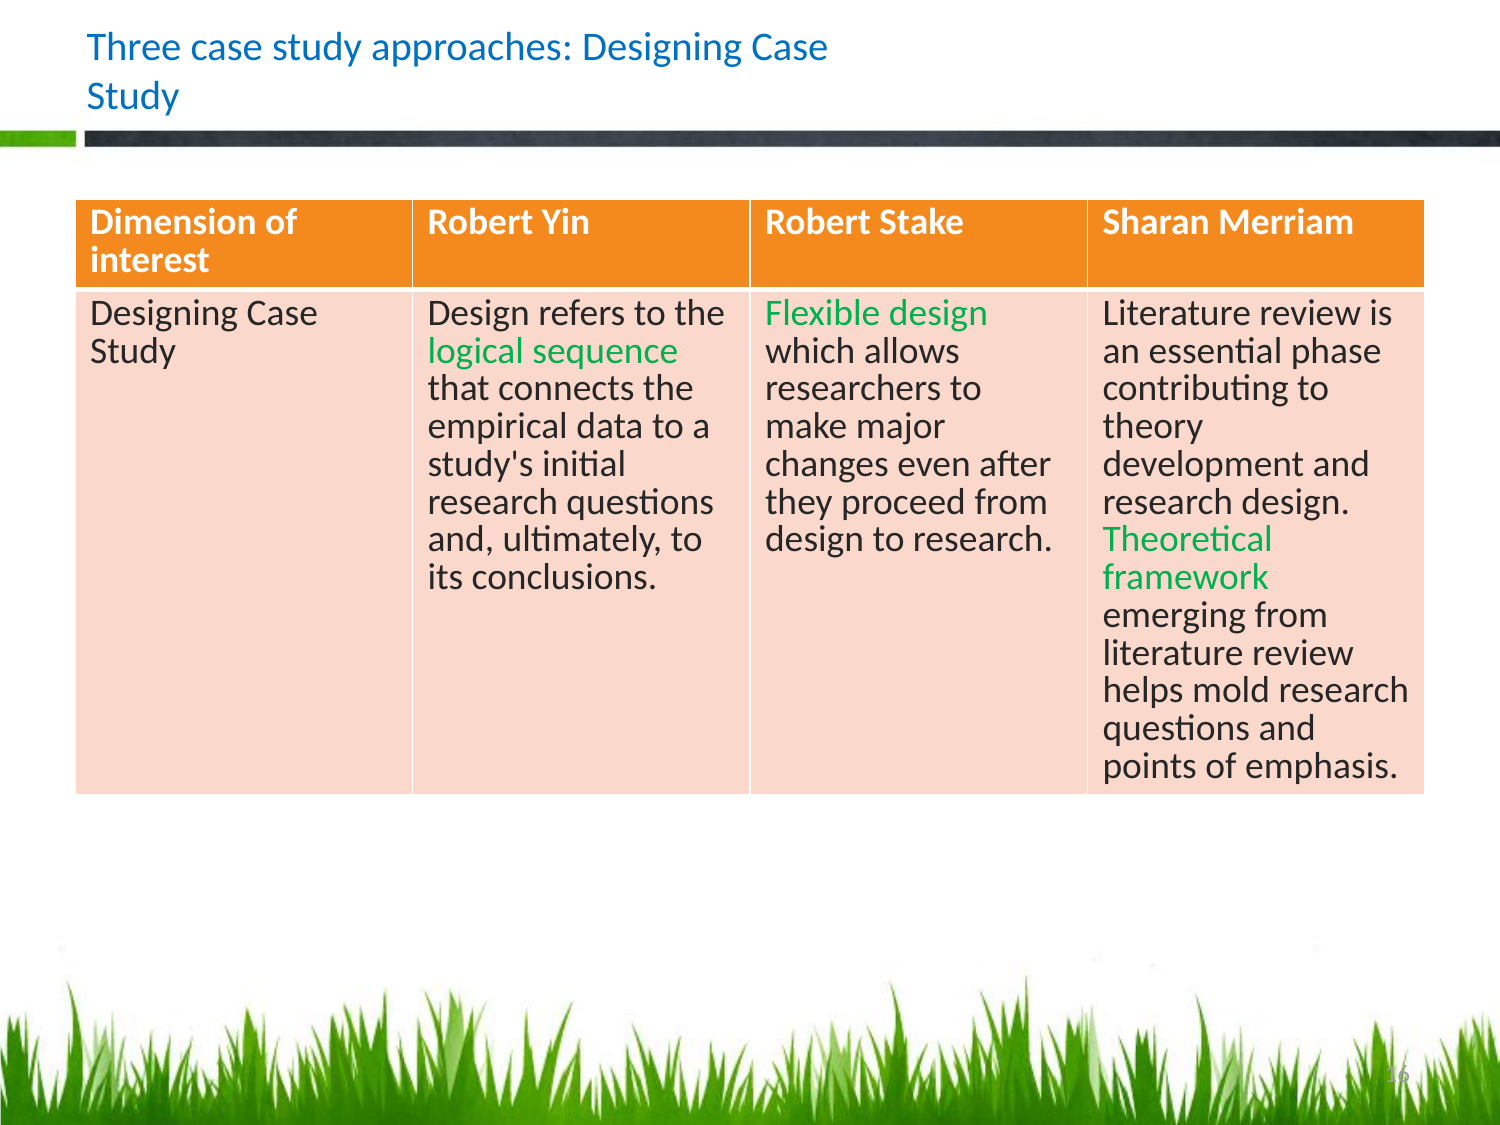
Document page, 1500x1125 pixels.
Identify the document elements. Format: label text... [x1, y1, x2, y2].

table_cell Design refers to the logical sequence that connects the empirical data to a study's initial research questions and, ultimately, to its conclusions. [413, 292, 749, 794]
picture [0, 0, 1500, 1125]
table_header Robert Stake [751, 200, 1087, 287]
table_cell Flexible design which allows researchers to make major changes even after they proceed from design to research. [751, 292, 1087, 794]
table_header Dimension of interest [76, 200, 412, 287]
table_cell Literature review is an essential phase contributing to theory development and research design. Theoretical framework emerging from literature review helps mold research questions and points of emphasis. [1088, 292, 1424, 794]
table_cell Designing Case Study [76, 292, 412, 794]
slide_number 16 [1074, 1042, 1425, 1103]
table_header Robert Yin [413, 200, 749, 287]
title Three case study approaches: Designing Case Study [71, 12, 1450, 125]
table_header Sharan Merriam [1088, 200, 1424, 287]
